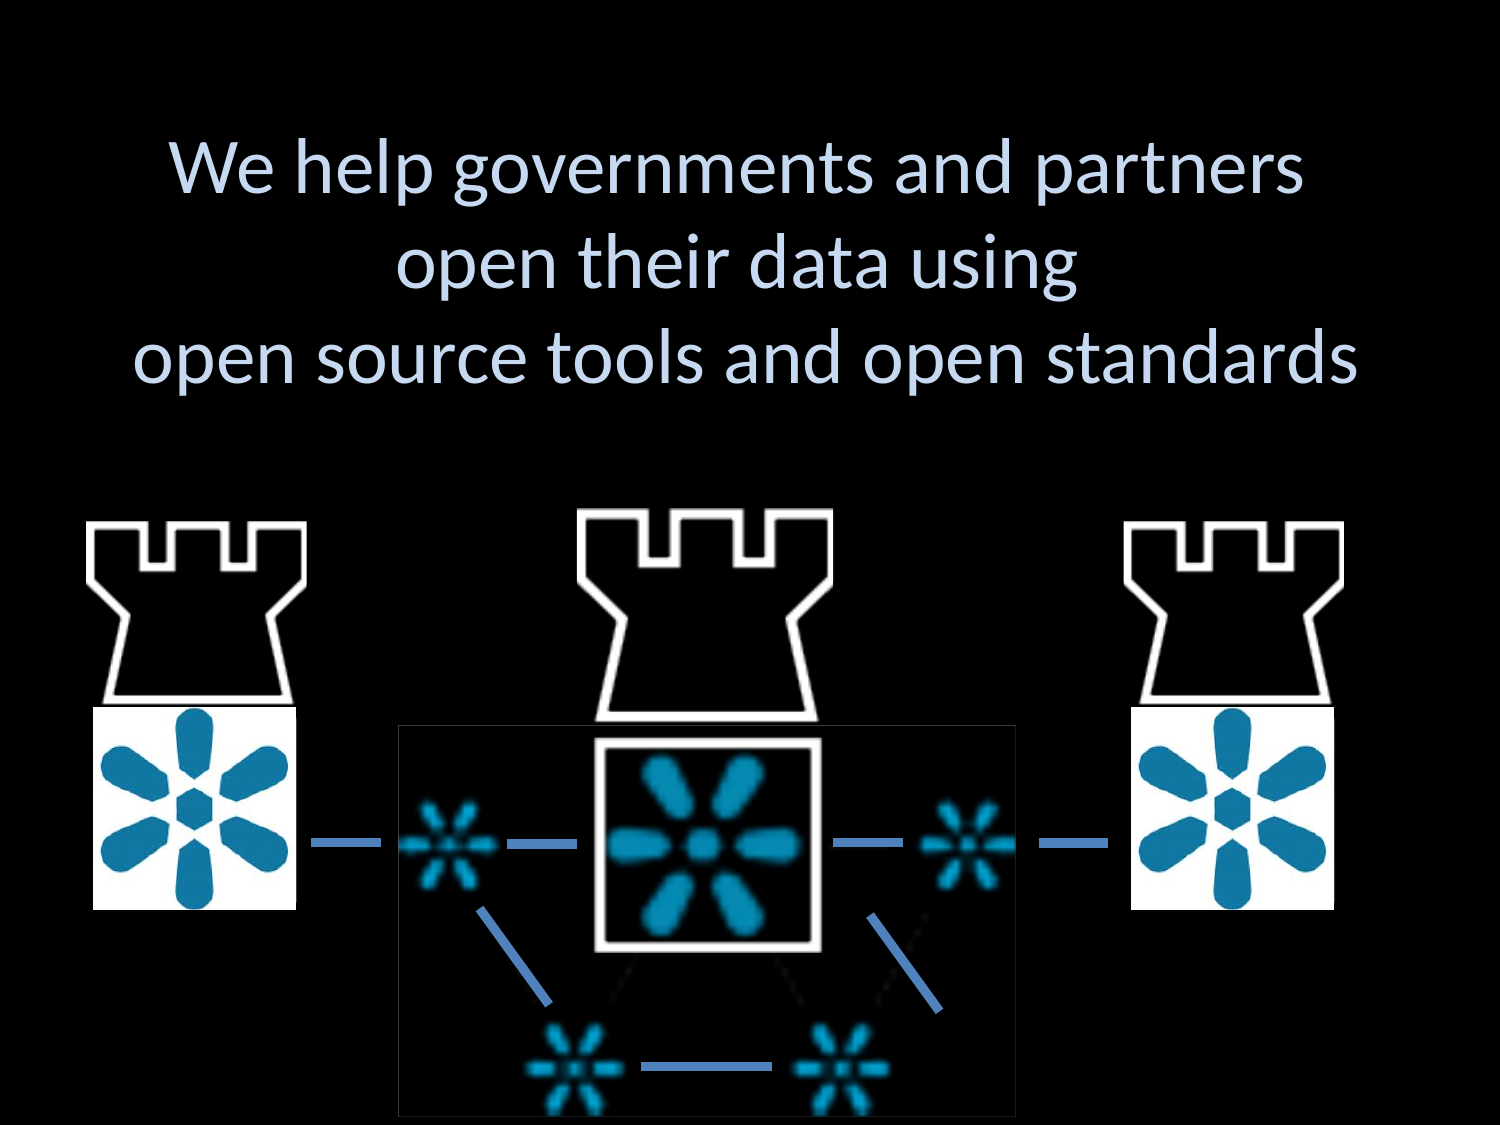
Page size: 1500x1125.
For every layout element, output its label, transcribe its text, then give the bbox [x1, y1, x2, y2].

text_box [869, 914, 940, 1012]
text_box We help governments and partners open their data using open source tools and open standards [64, 107, 1429, 461]
picture [399, 508, 1015, 1125]
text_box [479, 908, 550, 1005]
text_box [1123, 520, 1345, 911]
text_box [85, 520, 307, 911]
